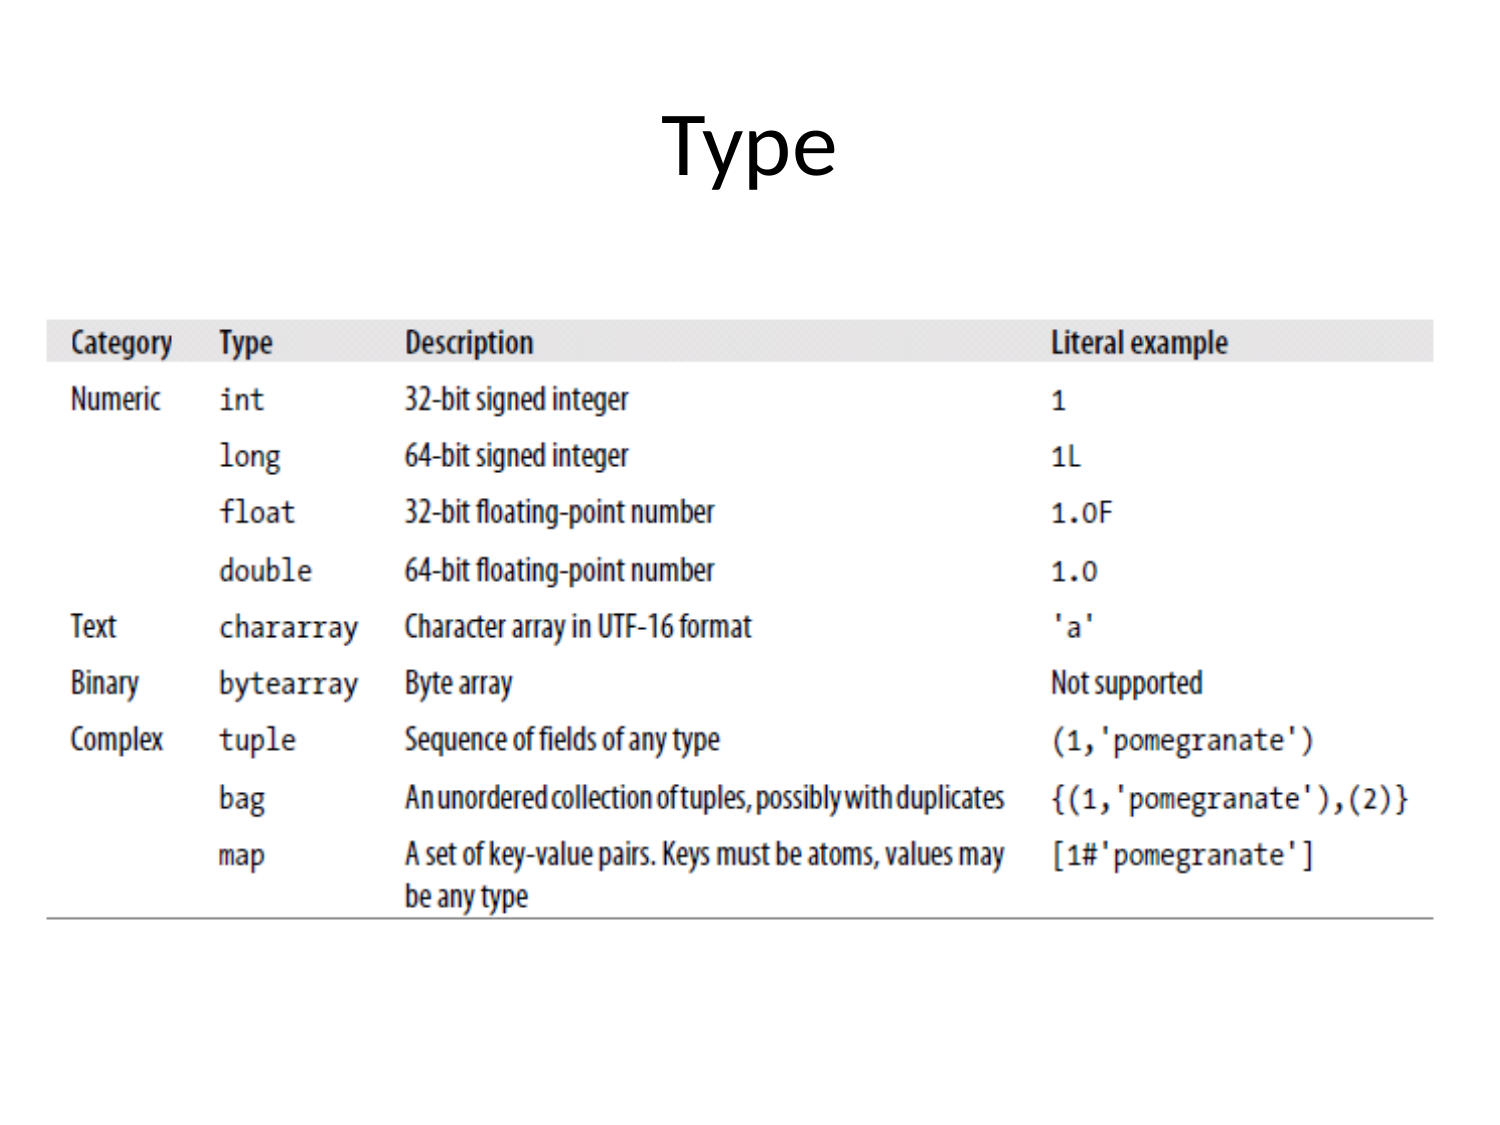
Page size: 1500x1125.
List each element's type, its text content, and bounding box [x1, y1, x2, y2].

picture [37, 312, 1451, 941]
text_box Type [74, 45, 1425, 233]
